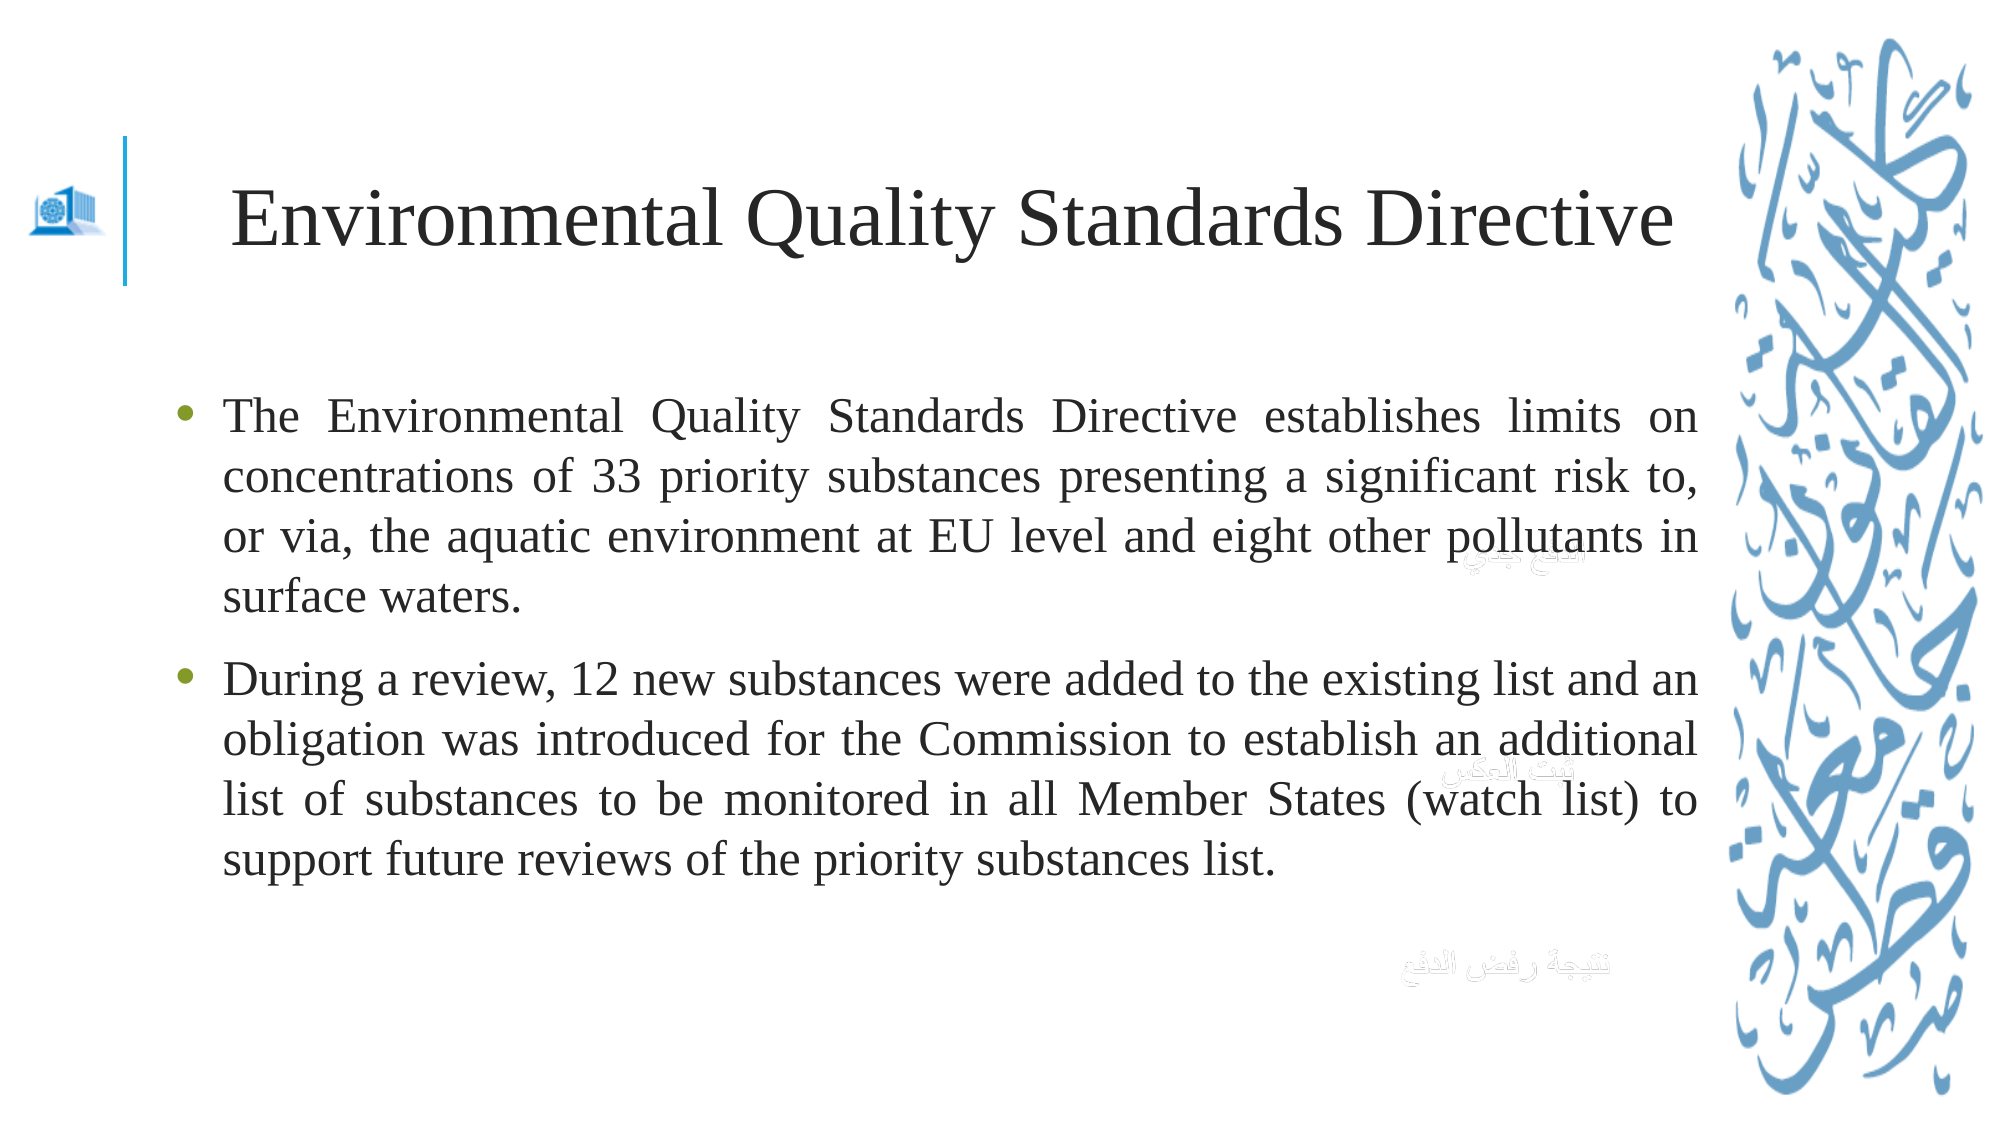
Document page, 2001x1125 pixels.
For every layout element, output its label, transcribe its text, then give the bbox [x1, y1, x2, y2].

list The Environmental Quality Standards Directive establishes limits on concentrations of 33 priority substances presenting a significant risk to, or via, the aquatic environment at EU level and eight other pollutants in surface waters. During a review, 12 new substances were added to the existing list and an obligation was introduced for the Commission to establish an additional list of substances to be monitored in all Member States (watch list) to support future reviews of the priority substances list. [168, 375, 1708, 956]
picture [1377, 736, 1641, 819]
picture [24, 179, 111, 240]
title Environmental Quality Standards Directive [168, 96, 1711, 342]
picture [1377, 929, 1649, 1011]
picture [1394, 517, 1658, 600]
picture [1718, 26, 1987, 1125]
